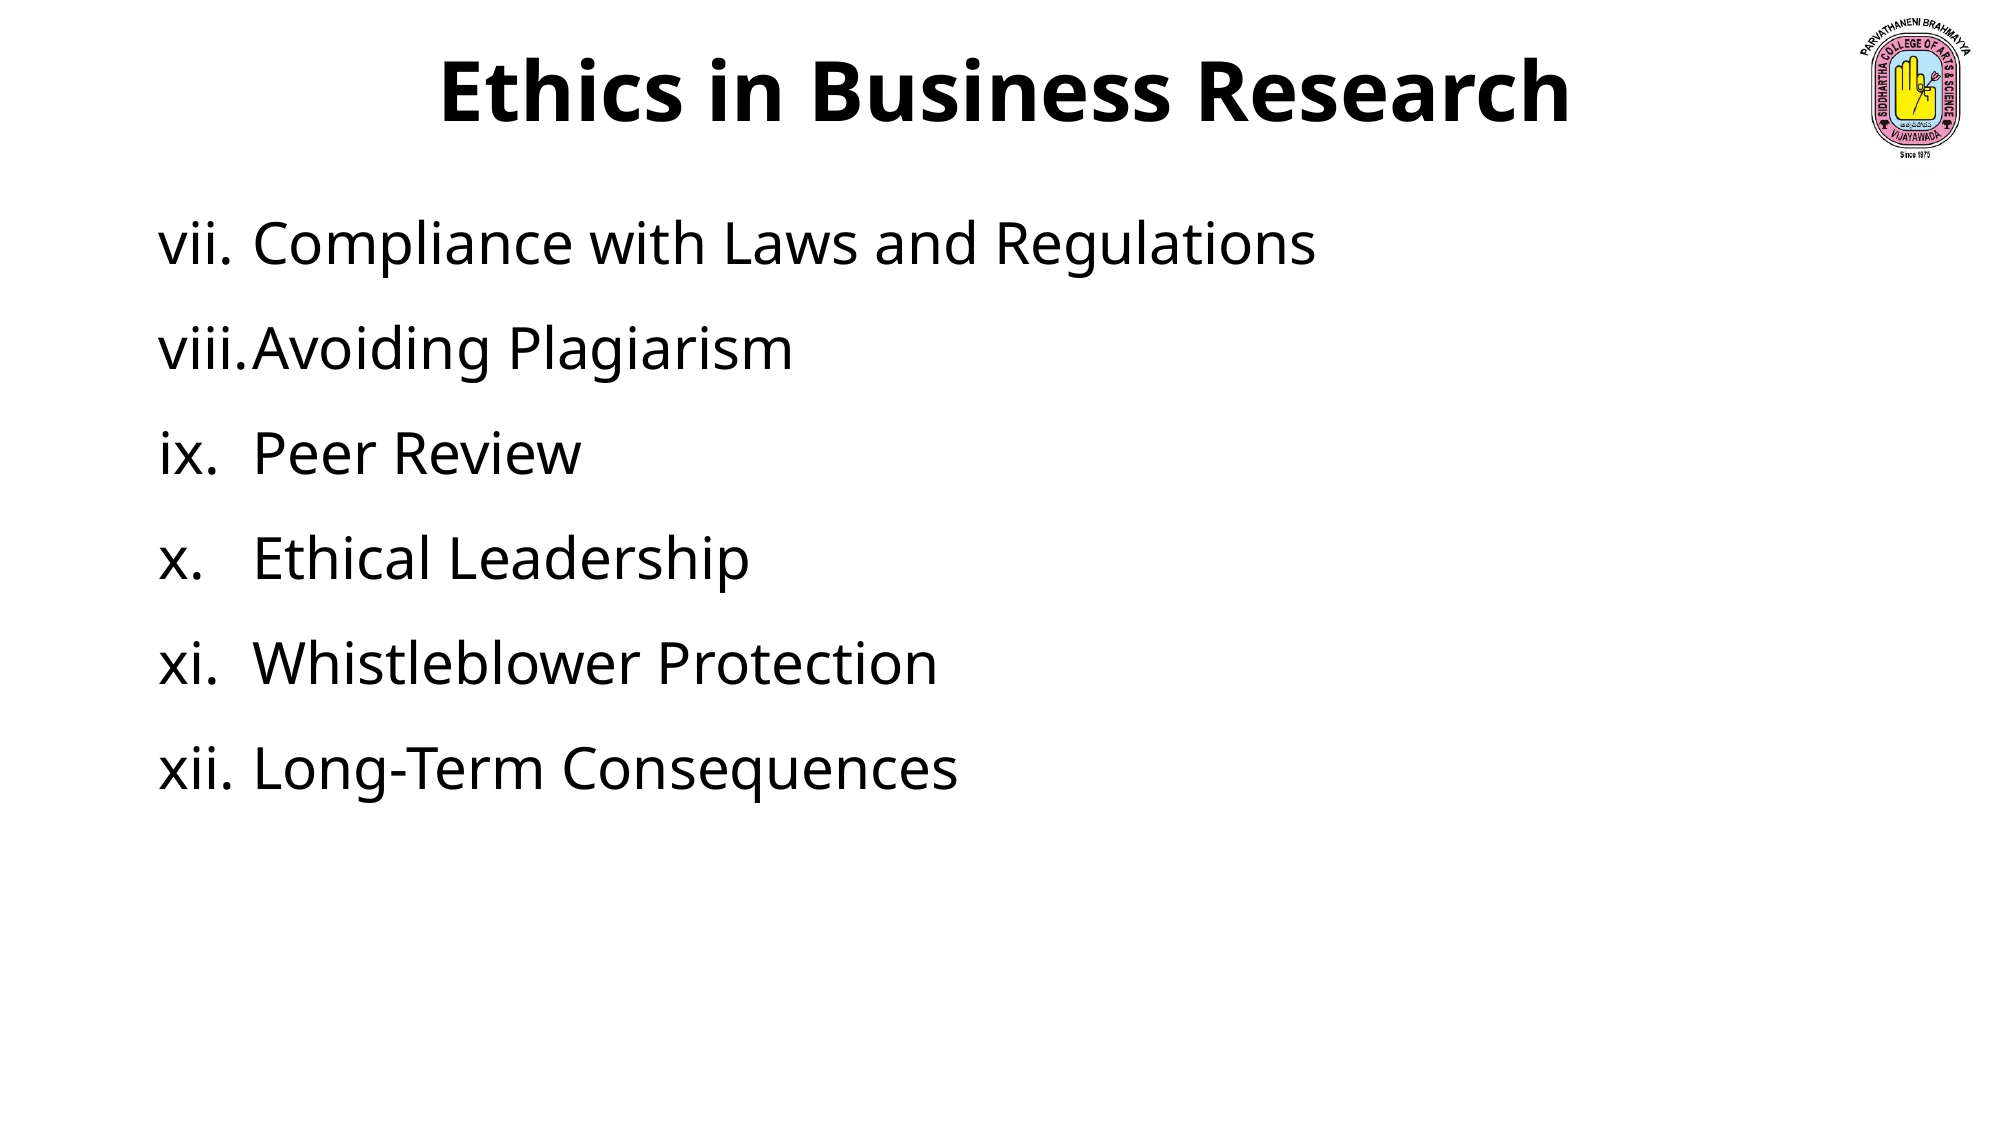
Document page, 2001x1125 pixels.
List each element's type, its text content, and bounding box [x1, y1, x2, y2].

text_box Ethics in Business Research [143, 30, 1869, 146]
text_box Compliance with Laws and Regulations Avoiding Plagiarism Peer Review Ethical Leadership Whistleblower Protection Long-Term Consequences [143, 163, 1869, 1019]
picture [1830, 0, 2000, 169]
